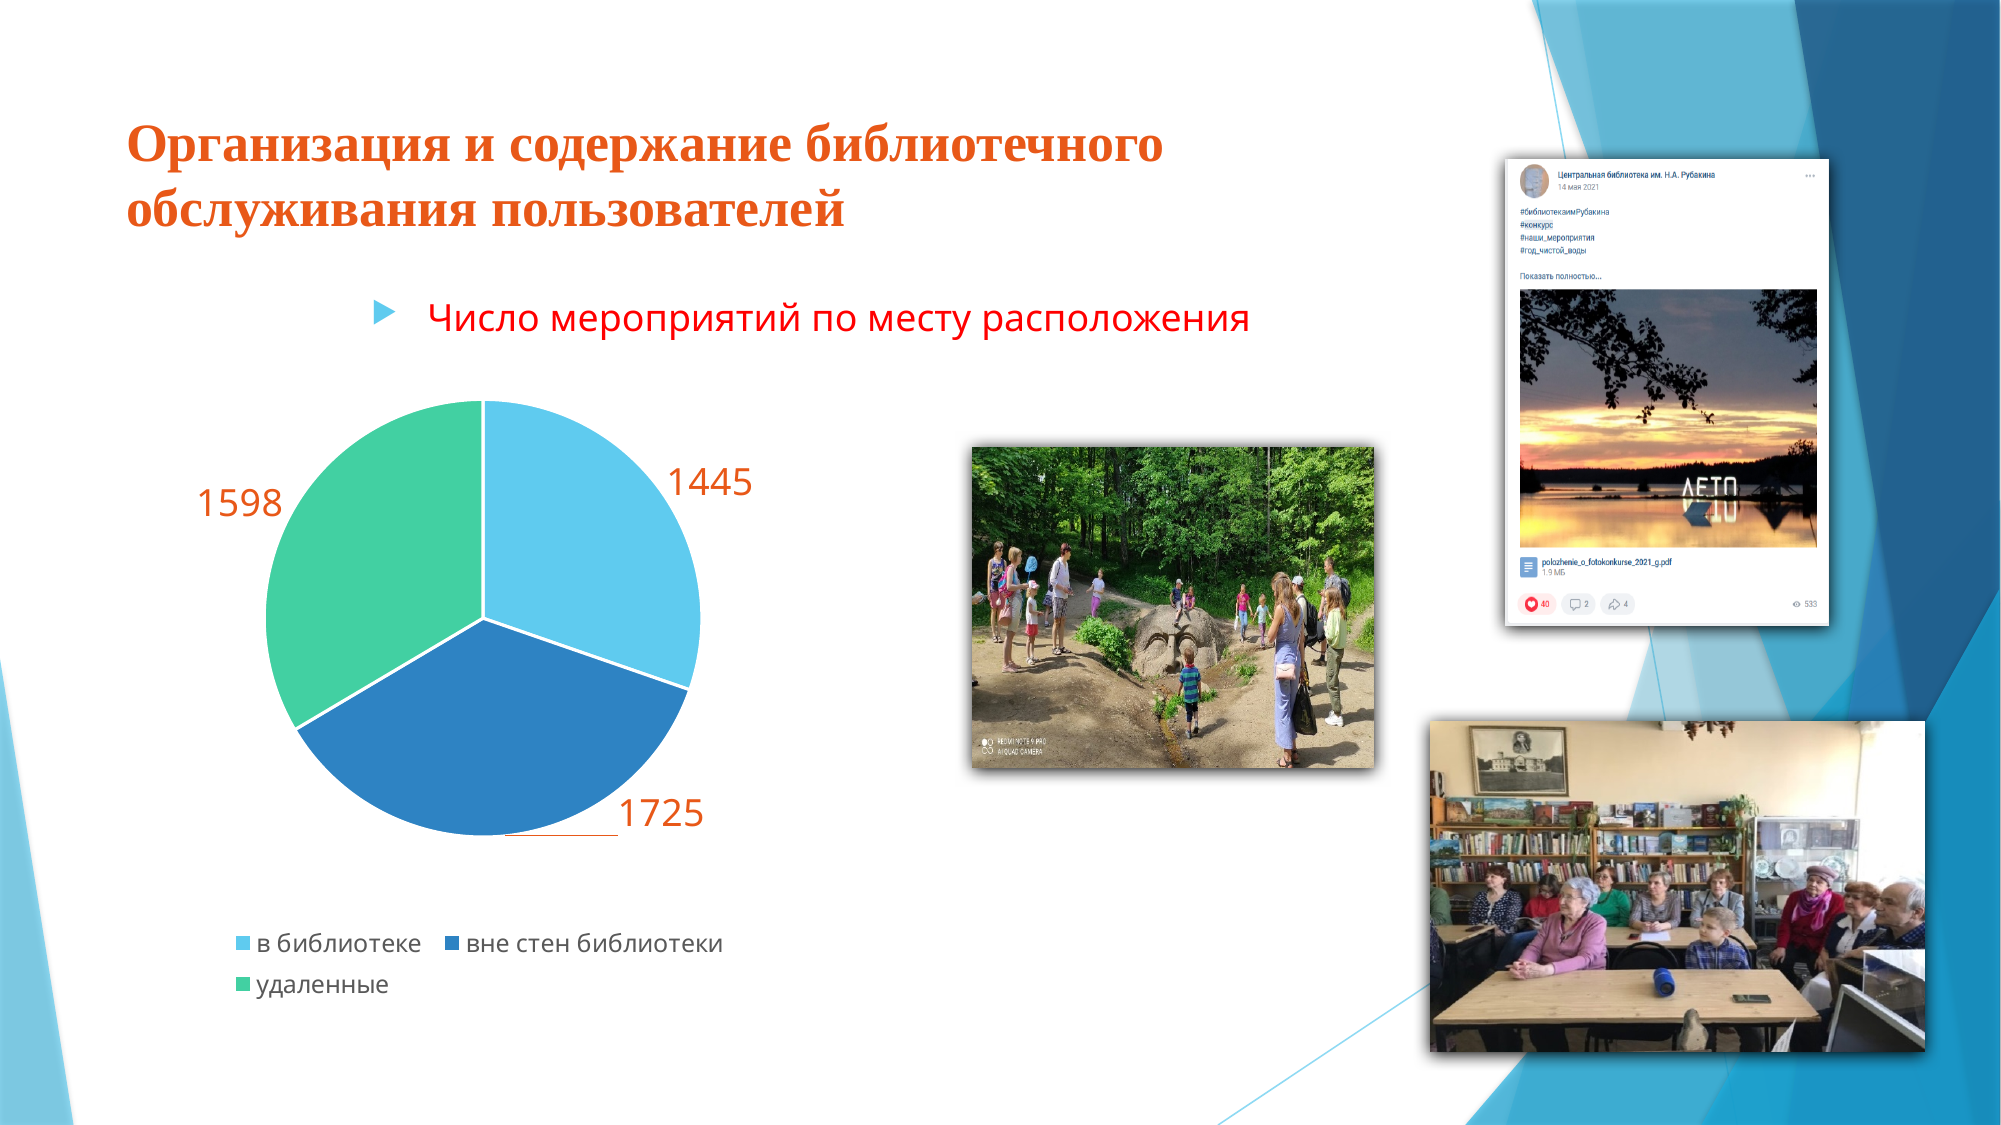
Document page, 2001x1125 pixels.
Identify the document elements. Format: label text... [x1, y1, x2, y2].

picture [972, 446, 1374, 768]
picture [1504, 158, 1830, 626]
list Число мероприятий по месту расположения [111, 285, 1522, 992]
chart [110, 377, 849, 1008]
picture [1429, 721, 1925, 1053]
title Организация и содержание библиотечного обслуживания пользователей [111, 99, 1522, 285]
